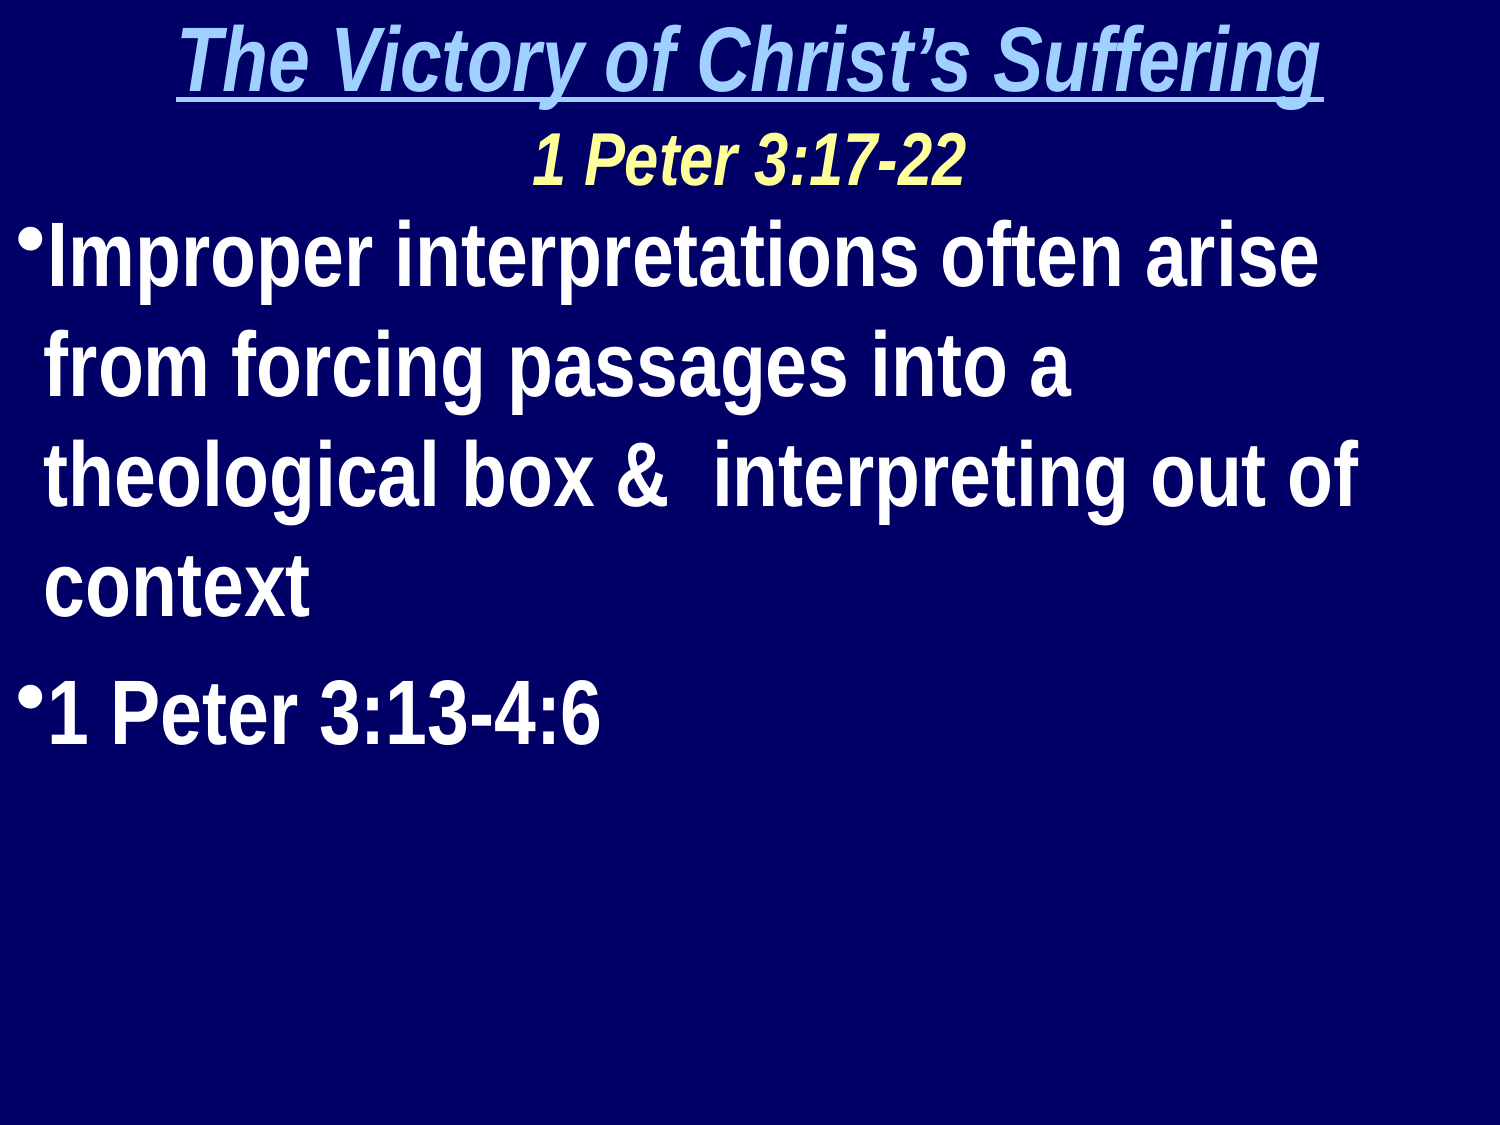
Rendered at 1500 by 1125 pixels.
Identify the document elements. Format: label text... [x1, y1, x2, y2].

list Improper interpretations often arise from forcing passages into a theological box & interpreting out of context 1 Peter 3:13-4:6 [0, 187, 1500, 1100]
title The Victory of Christ’s Suffering 1 Peter 3:17-22 [0, 0, 1500, 187]
